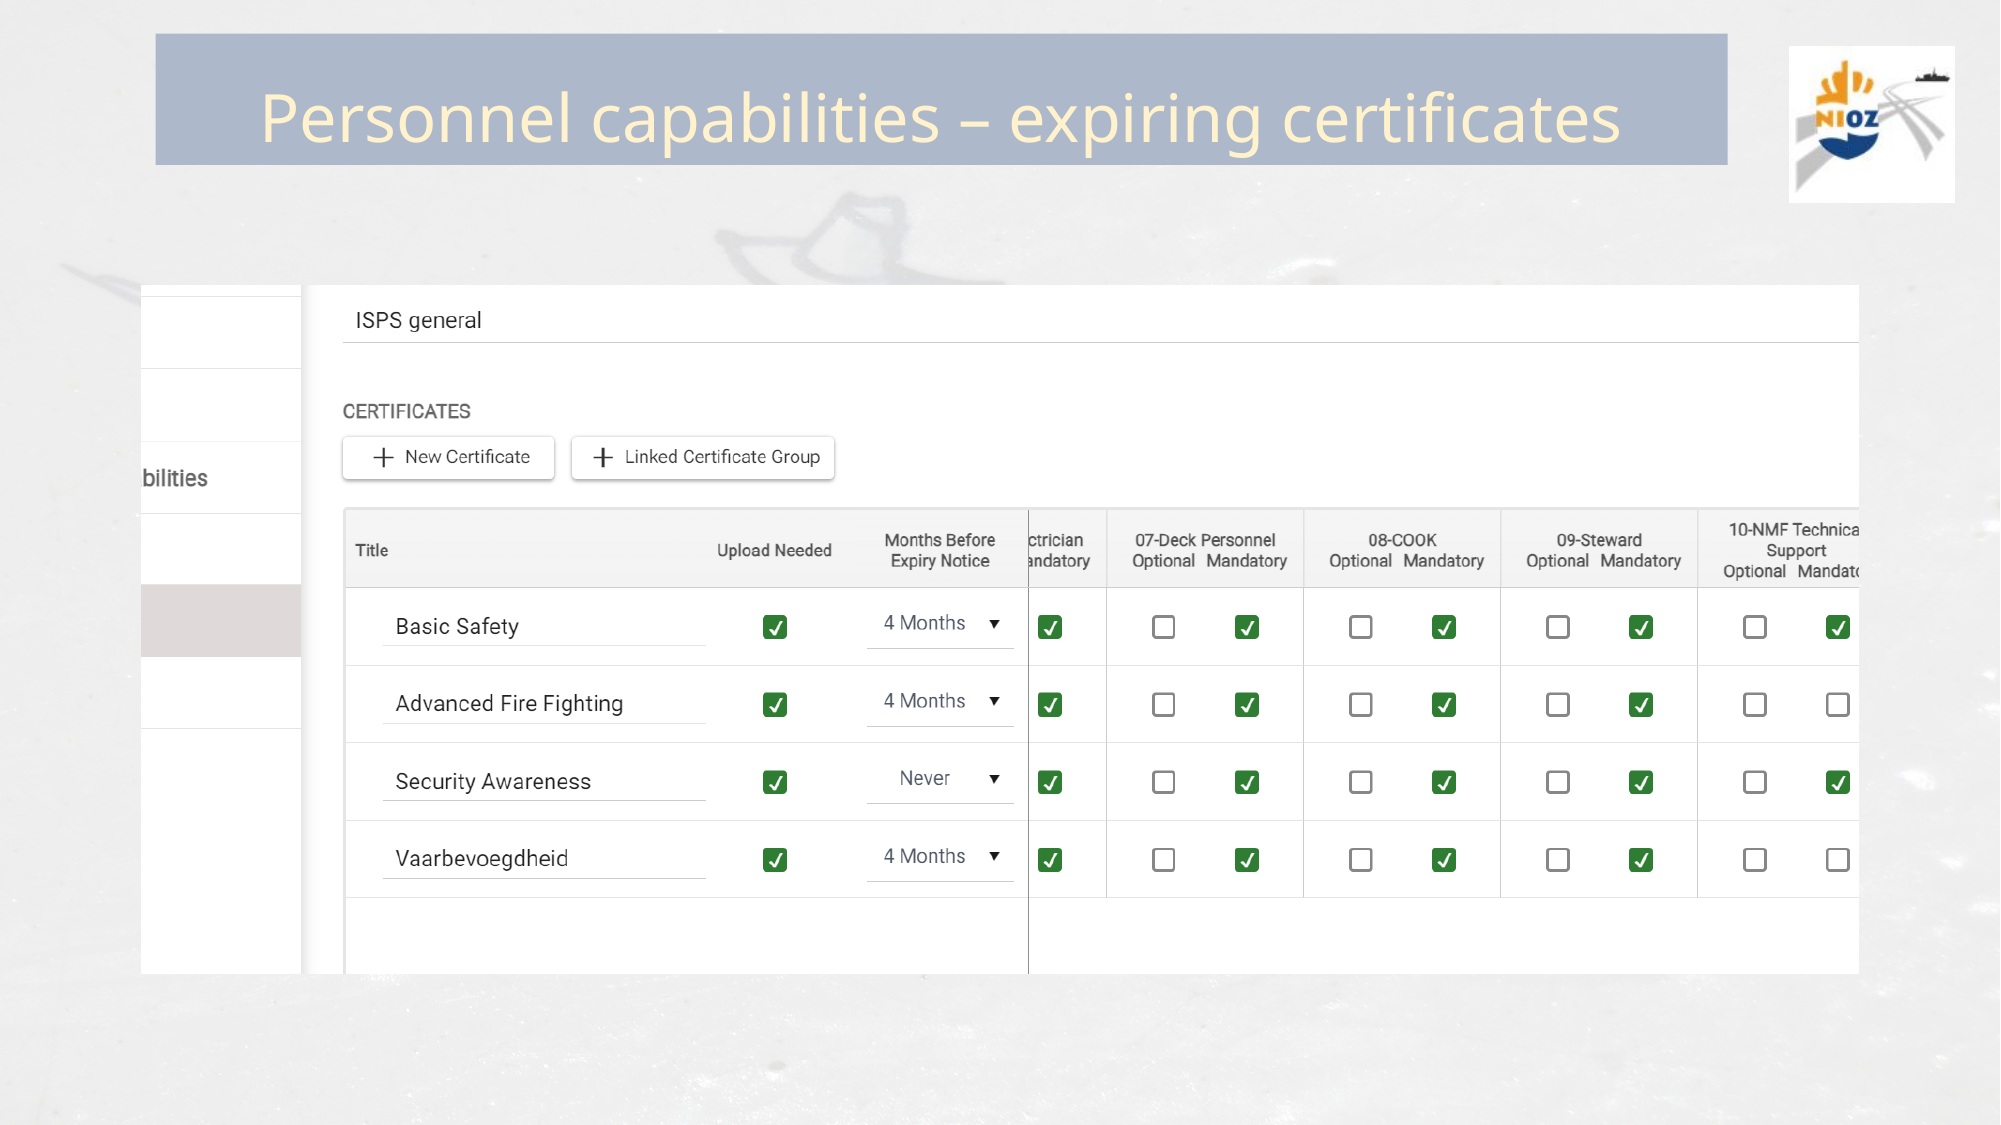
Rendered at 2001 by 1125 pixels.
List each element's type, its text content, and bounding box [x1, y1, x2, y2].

title Personnel capabilities – expiring certificates [155, 33, 1728, 165]
picture [140, 285, 1859, 974]
picture [1788, 46, 1955, 203]
